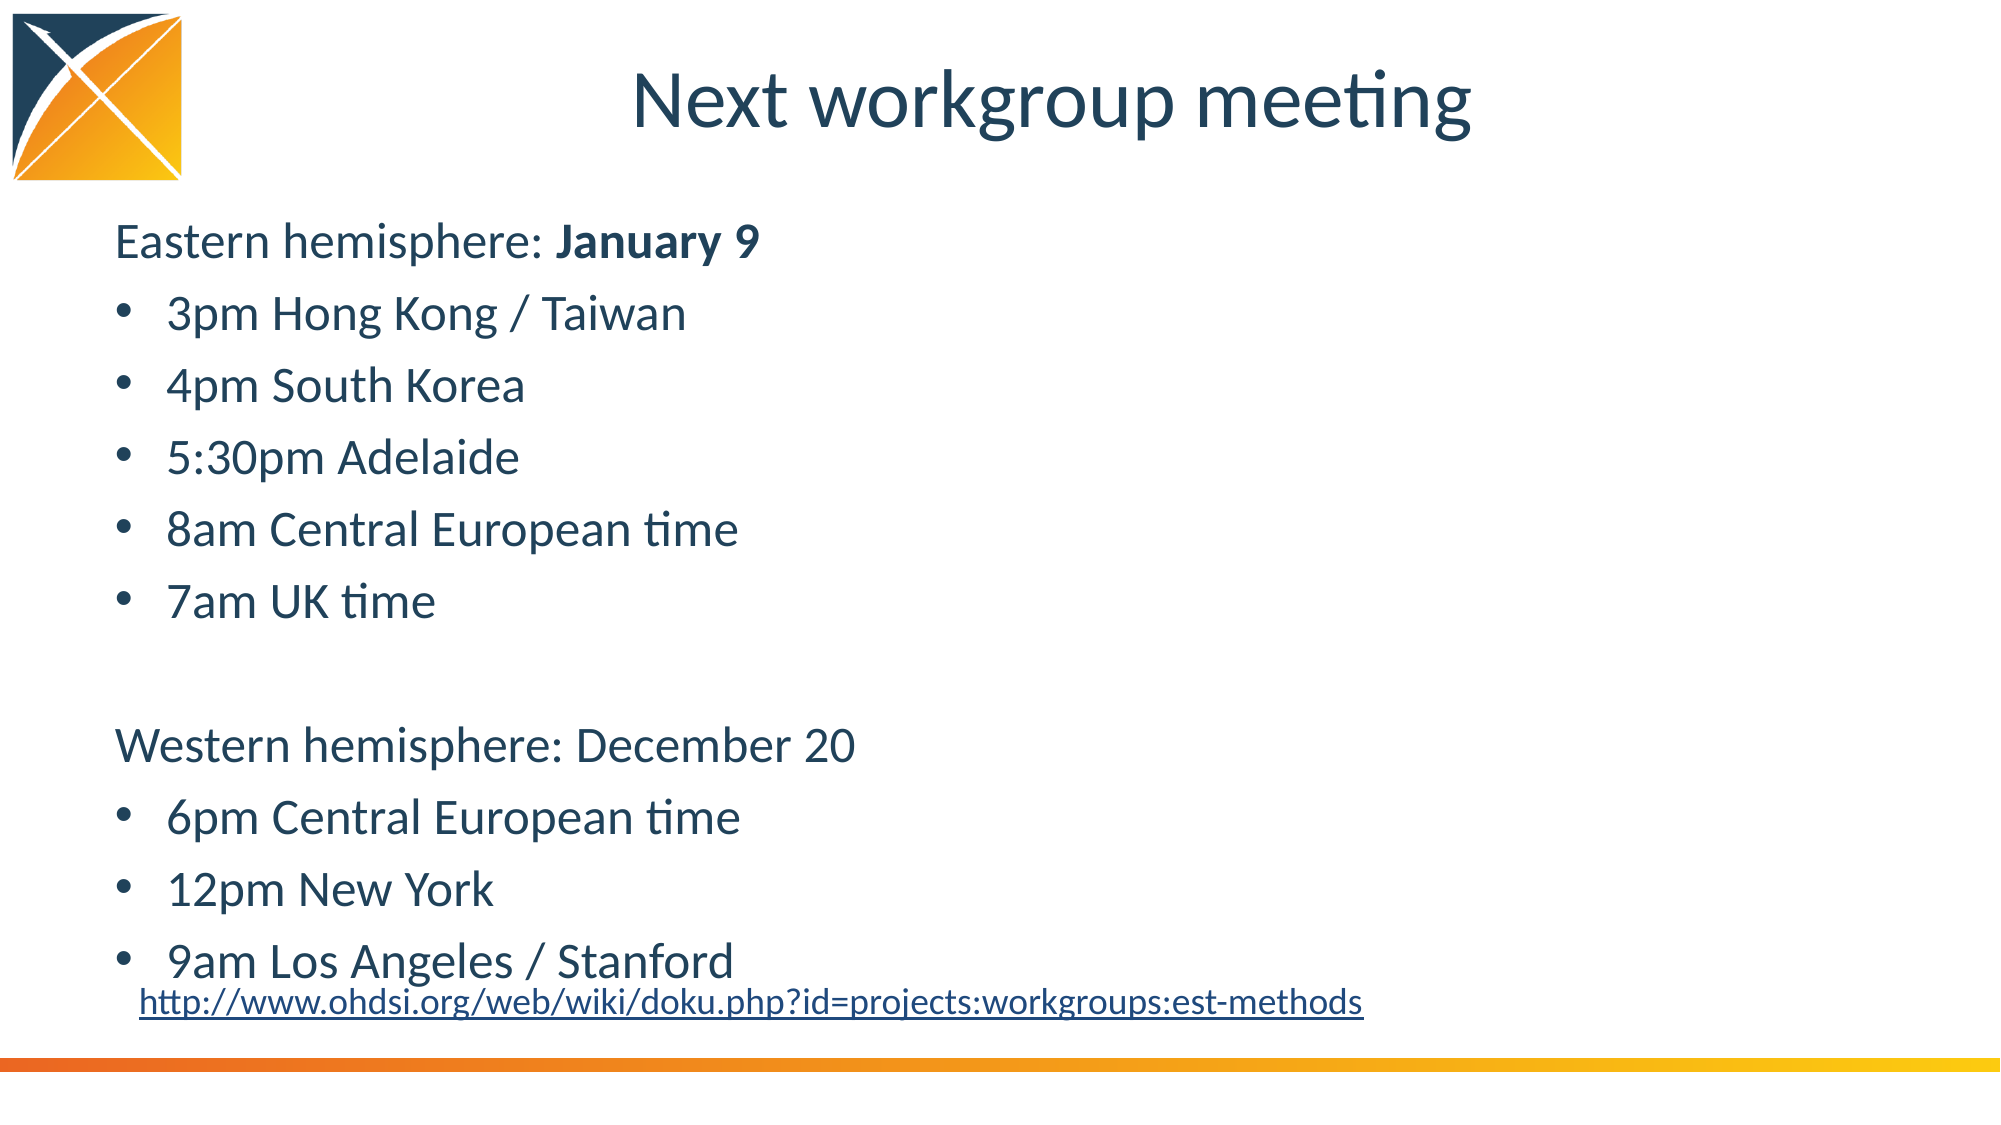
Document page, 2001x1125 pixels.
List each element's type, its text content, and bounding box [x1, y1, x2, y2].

text_box http://www.ohdsi.org/web/wiki/doku.php?id=projects:workgroups:est-methods [123, 969, 1387, 1030]
list Eastern hemisphere: January 9 3pm Hong Kong / Taiwan 4pm South Korea 5:30pm Adelaide 8am Central European time 7am UK time Western hemisphere: December 20 6pm Central European time 12pm New York 9am Los Angeles / Stanford [99, 200, 1900, 1005]
picture [0, 0, 206, 200]
title Next workgroup meeting [205, 24, 1900, 163]
